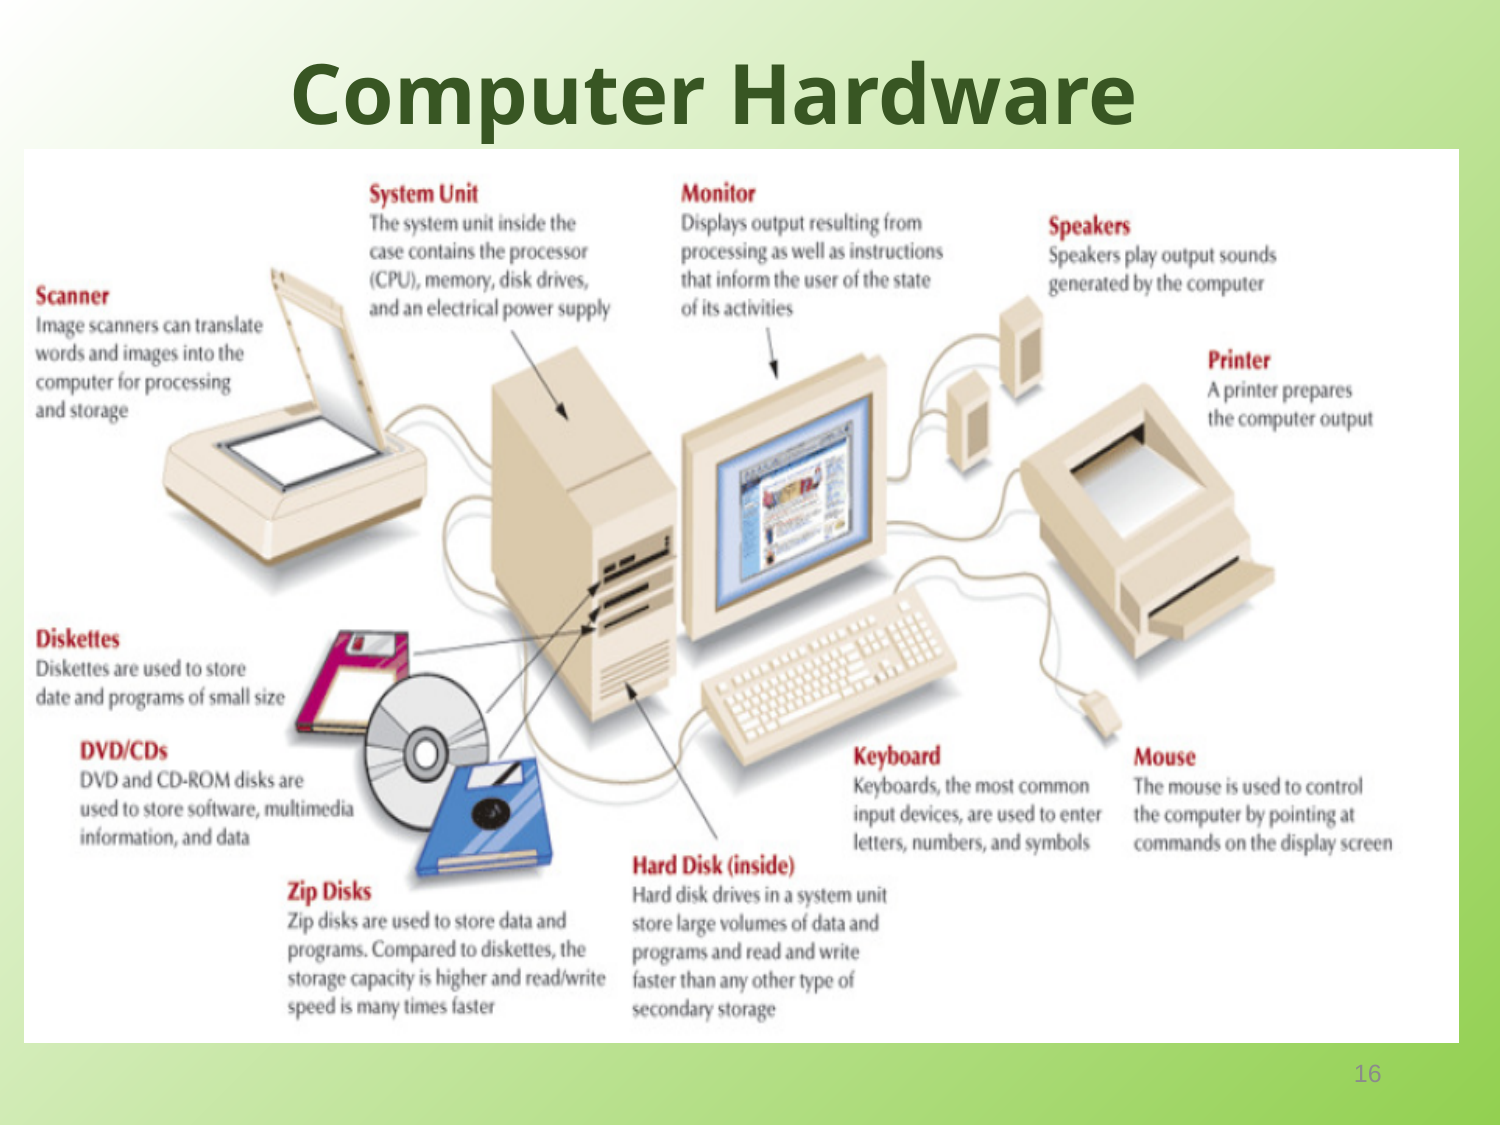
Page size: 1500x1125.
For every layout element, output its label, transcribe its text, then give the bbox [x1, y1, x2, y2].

title Computer Hardware [24, 45, 1425, 149]
slide_number 16 [1059, 1043, 1397, 1103]
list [24, 149, 1459, 1043]
